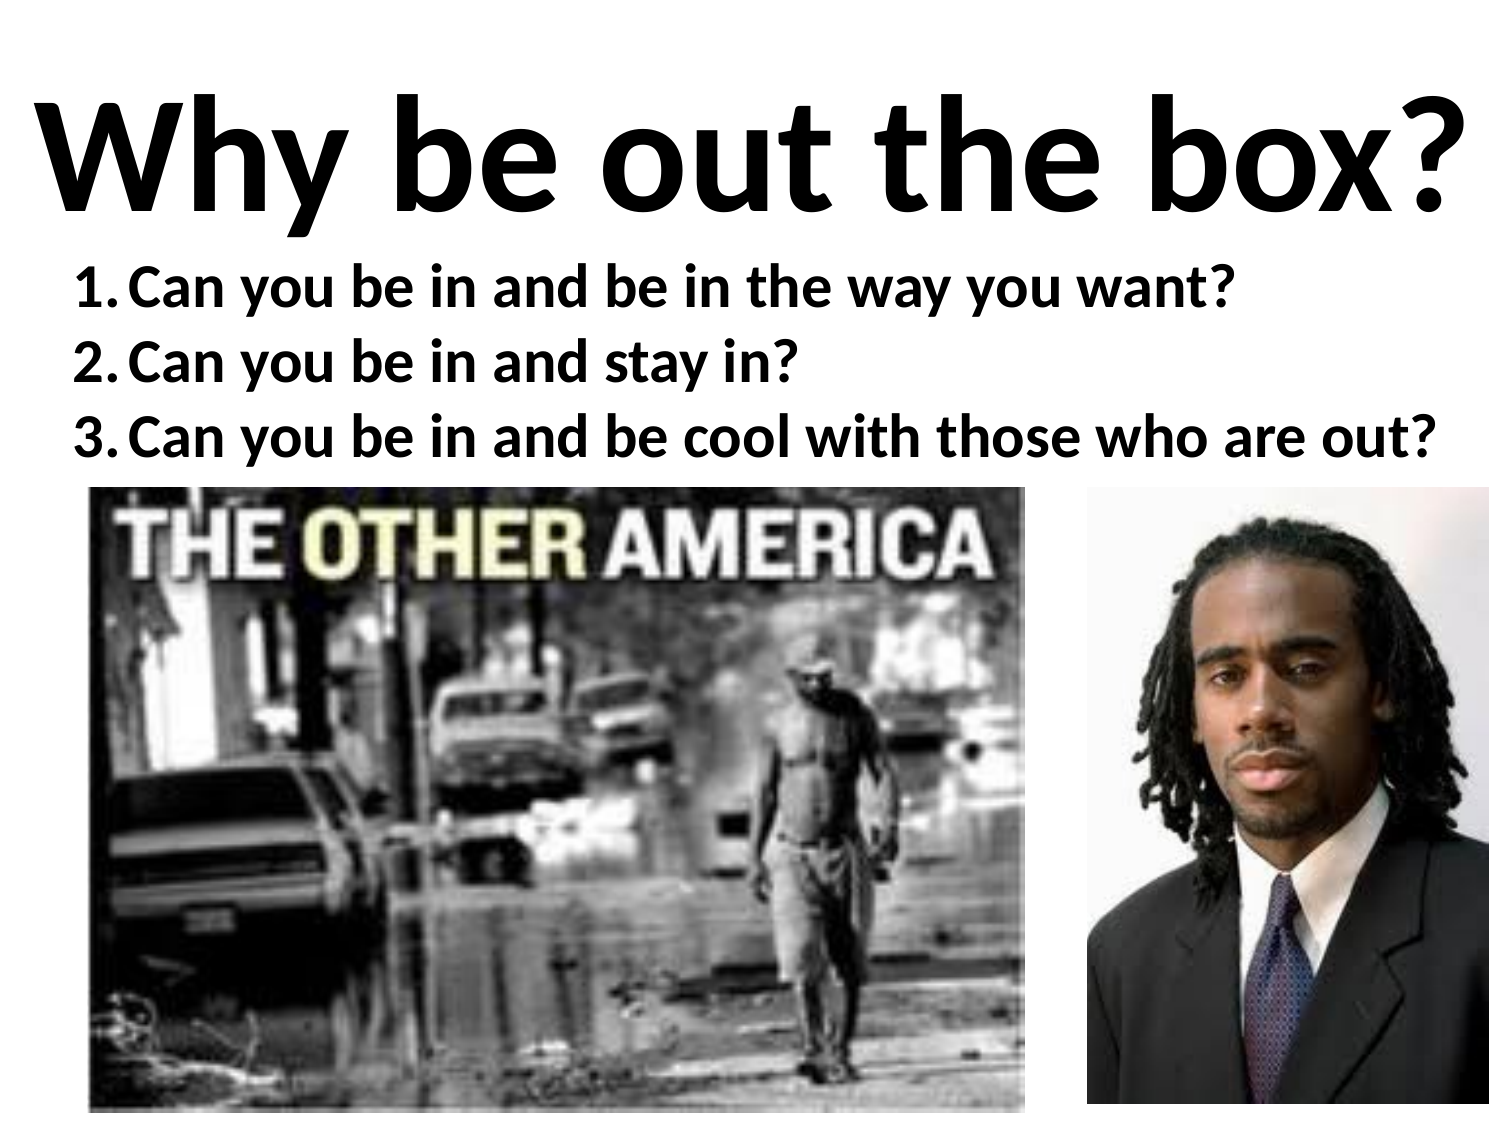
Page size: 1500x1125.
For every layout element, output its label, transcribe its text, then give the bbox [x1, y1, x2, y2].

text_box Can you be in and be in the way you want? Can you be in and stay in? Can you be in and be cool with those who are out? [57, 237, 1456, 478]
picture [1087, 487, 1489, 1104]
text_box Why be out the box? [19, 37, 1488, 253]
picture [87, 487, 1026, 1113]
